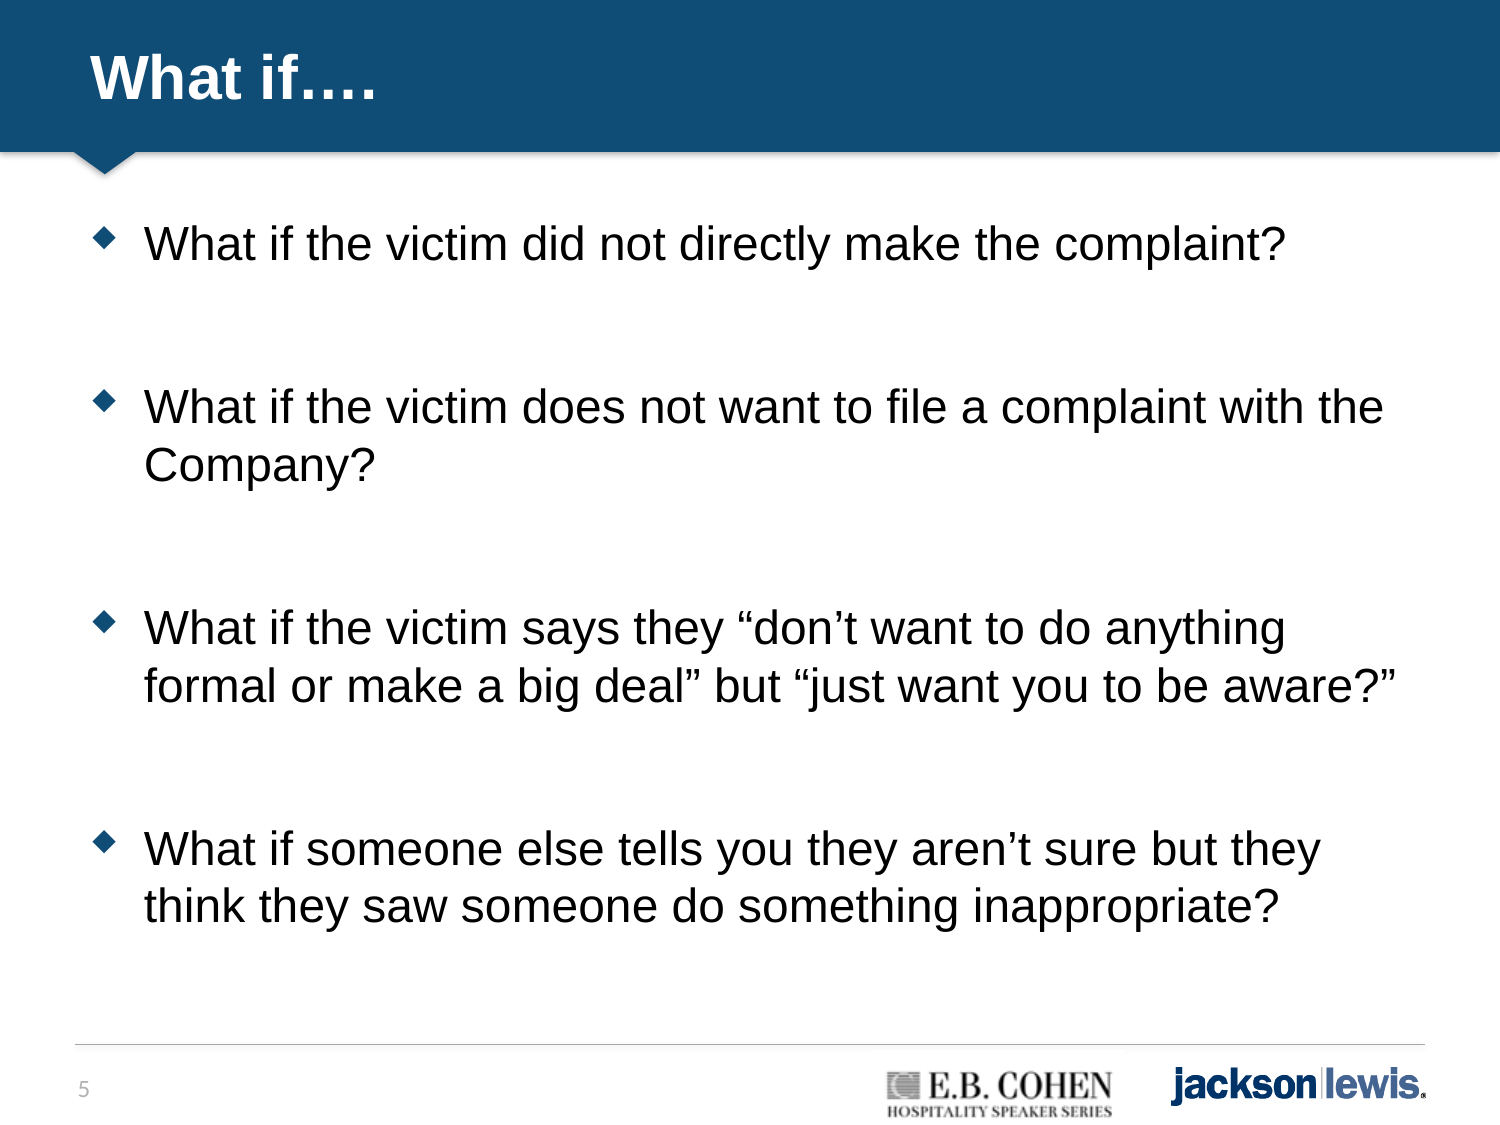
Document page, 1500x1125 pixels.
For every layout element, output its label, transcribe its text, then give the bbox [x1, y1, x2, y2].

slide_number 5 [62, 1057, 233, 1117]
list What if the victim did not directly make the complaint? What if the victim does not want to file a complaint with the Company? What if the victim says they “don’t want to do anything formal or make a big deal” but “just want you to be aware?” What if someone else tells you they aren’t sure but they think they saw someone do something inappropriate? [75, 205, 1425, 1005]
picture [871, 1049, 1124, 1125]
picture [1171, 1067, 1426, 1106]
title What if…. [75, 0, 1425, 150]
